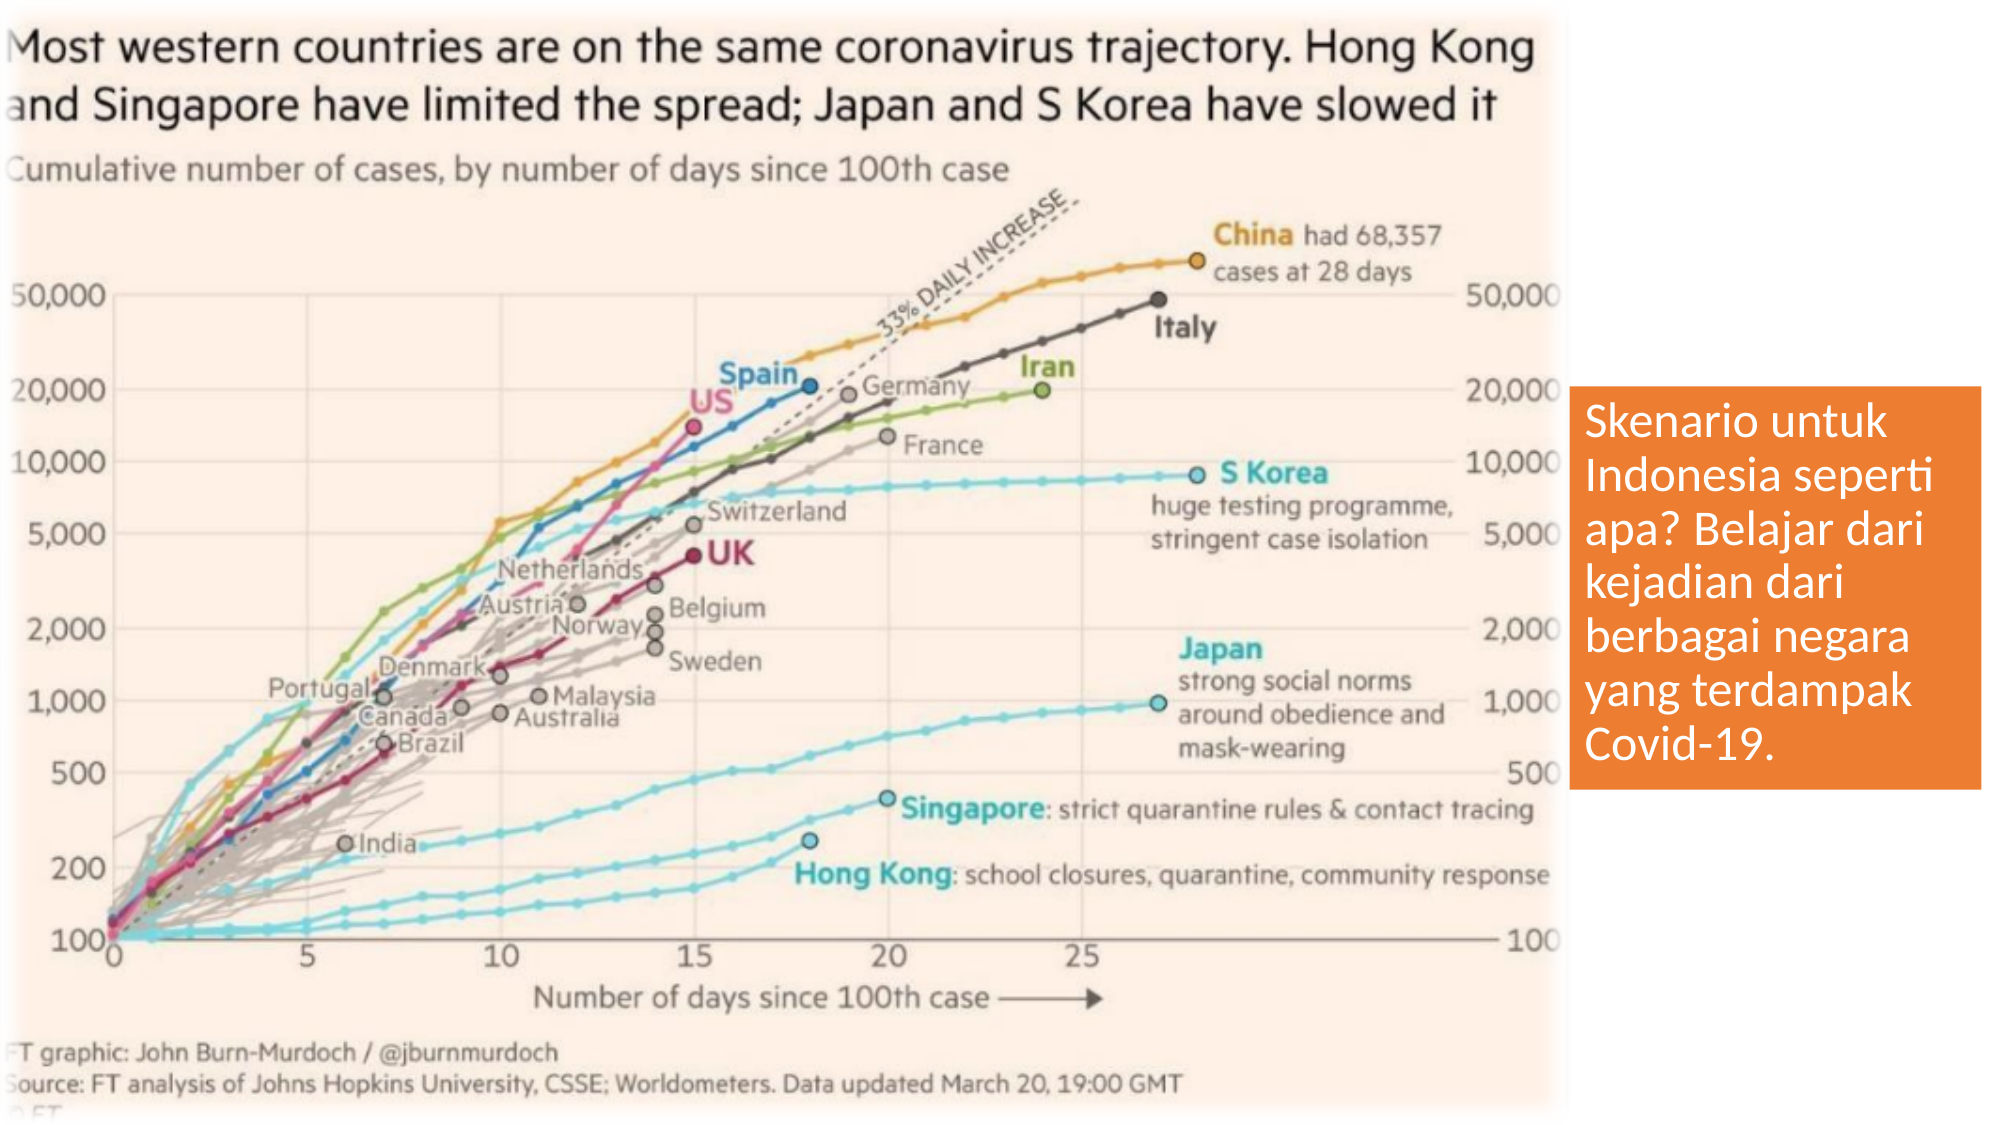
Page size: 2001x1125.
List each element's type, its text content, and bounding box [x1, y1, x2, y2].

list Skenario untuk Indonesia seperti apa? Belajar dari kejadian dari berbagai negara yang terdampak Covid-19. [1570, 386, 1982, 790]
picture [0, 0, 1570, 1125]
